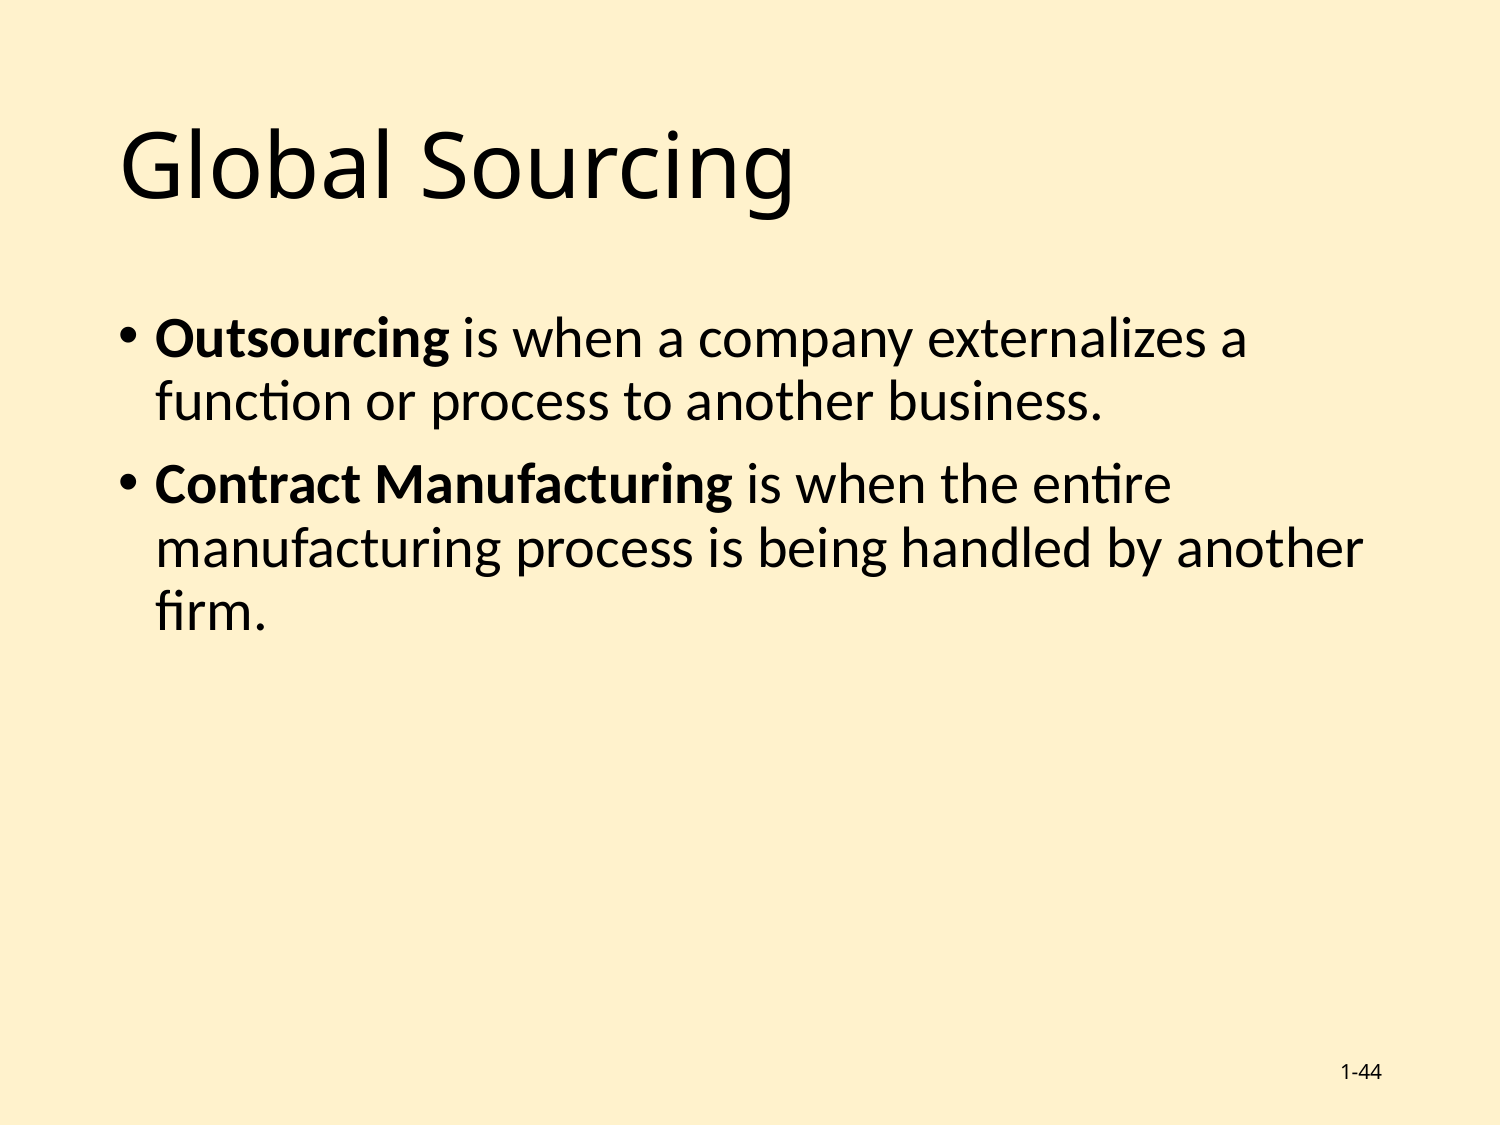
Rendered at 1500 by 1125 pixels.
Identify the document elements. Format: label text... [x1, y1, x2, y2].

slide_number 1-44 [1059, 1042, 1397, 1103]
title Global Sourcing [103, 59, 1397, 278]
list Outsourcing is when a company externalizes a function or process to another business. Contract Manufacturing is when the entire manufacturing process is being handled by another firm. [103, 299, 1397, 1014]
